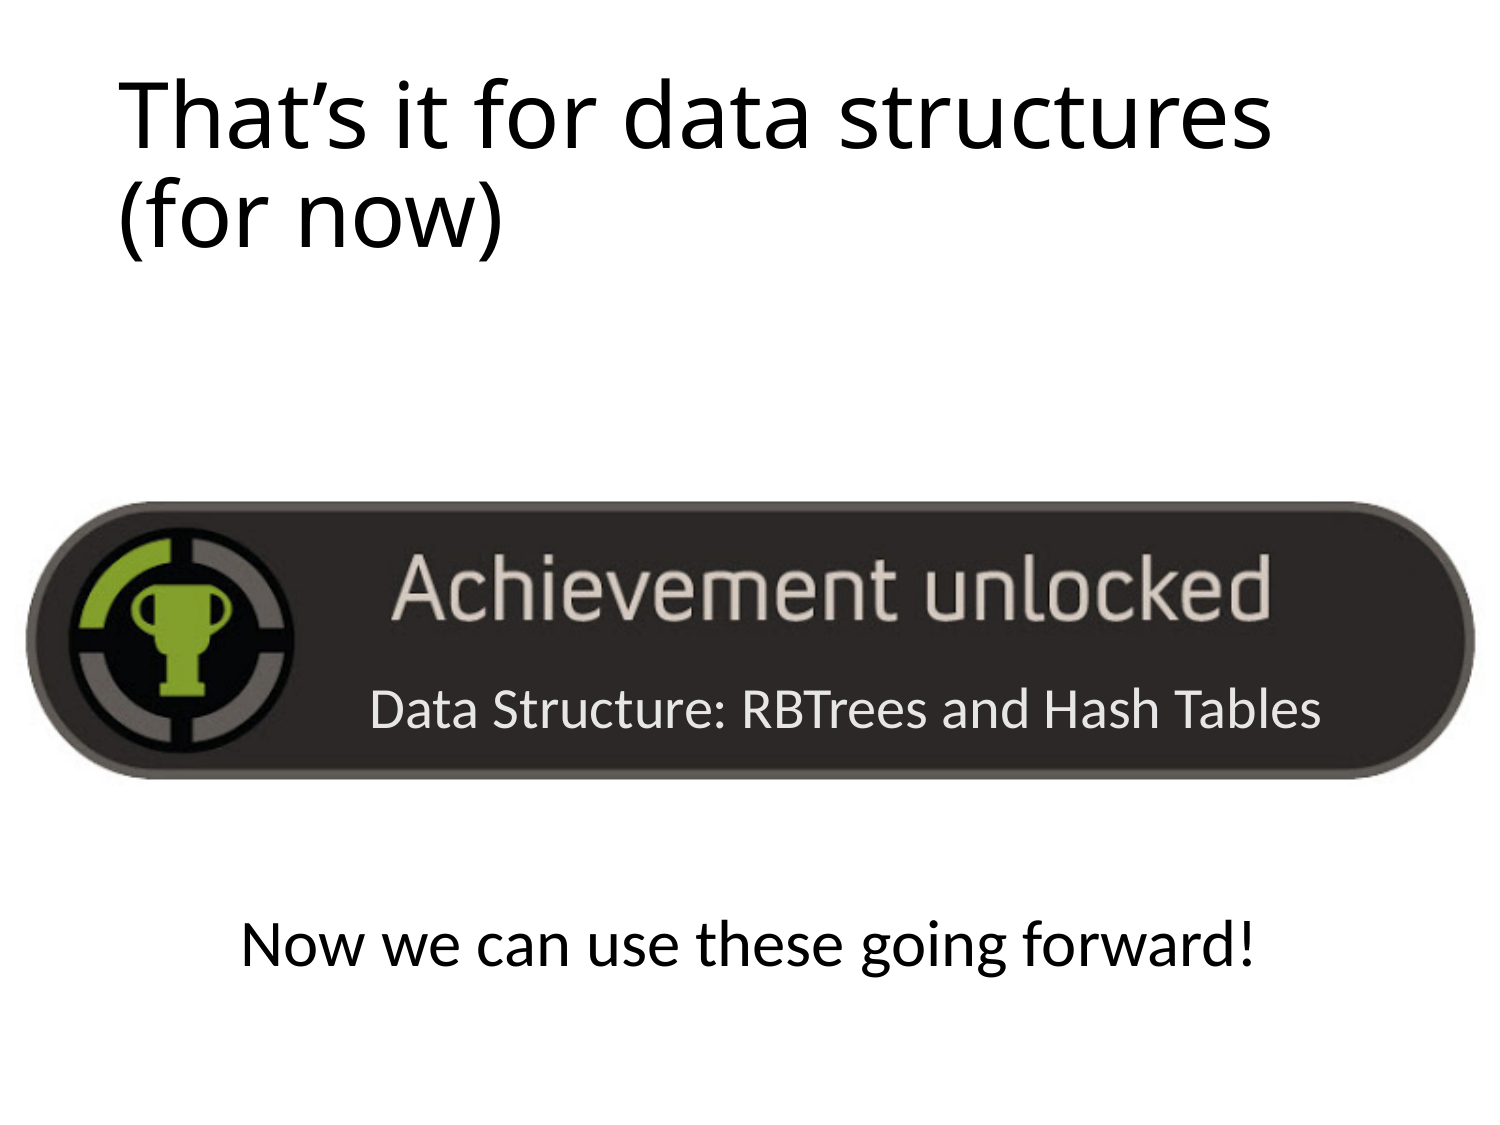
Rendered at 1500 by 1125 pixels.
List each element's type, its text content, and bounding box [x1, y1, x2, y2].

text_box Now we can use these going forward! [175, 892, 1325, 987]
title That’s it for data structures (for now) [103, 59, 1397, 278]
picture [0, 470, 1500, 840]
